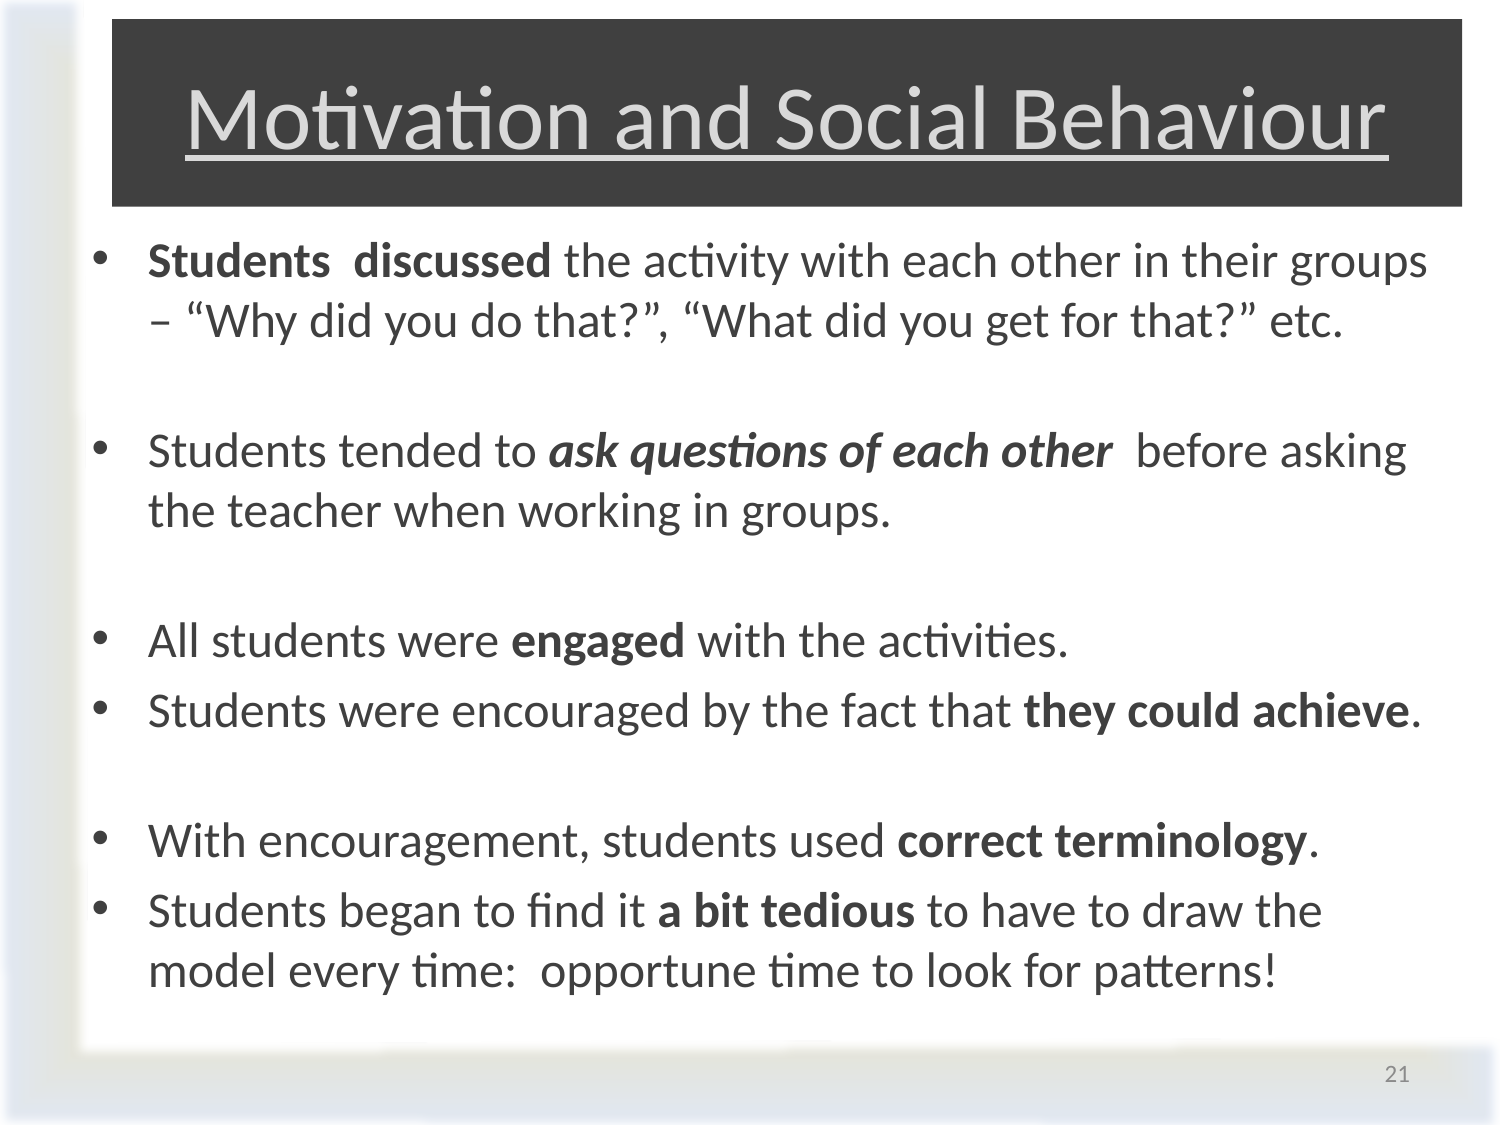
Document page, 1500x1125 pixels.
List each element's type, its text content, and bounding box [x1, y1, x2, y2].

slide_number 21 [1074, 1042, 1425, 1103]
title Motivation and Social Behaviour [112, 19, 1463, 207]
list Students discussed the activity with each other in their groups – “Why did you do that?”, “What did you get for that?” etc. Students tended to ask questions of each other before asking the teacher when working in groups. All students were engaged with the activities. Students were encouraged by the fact that they could achieve. With encouragement, students used correct terminology. Students began to find it a bit tedious to have to draw the model every time: opportune time to look for patterns! [76, 219, 1463, 1035]
